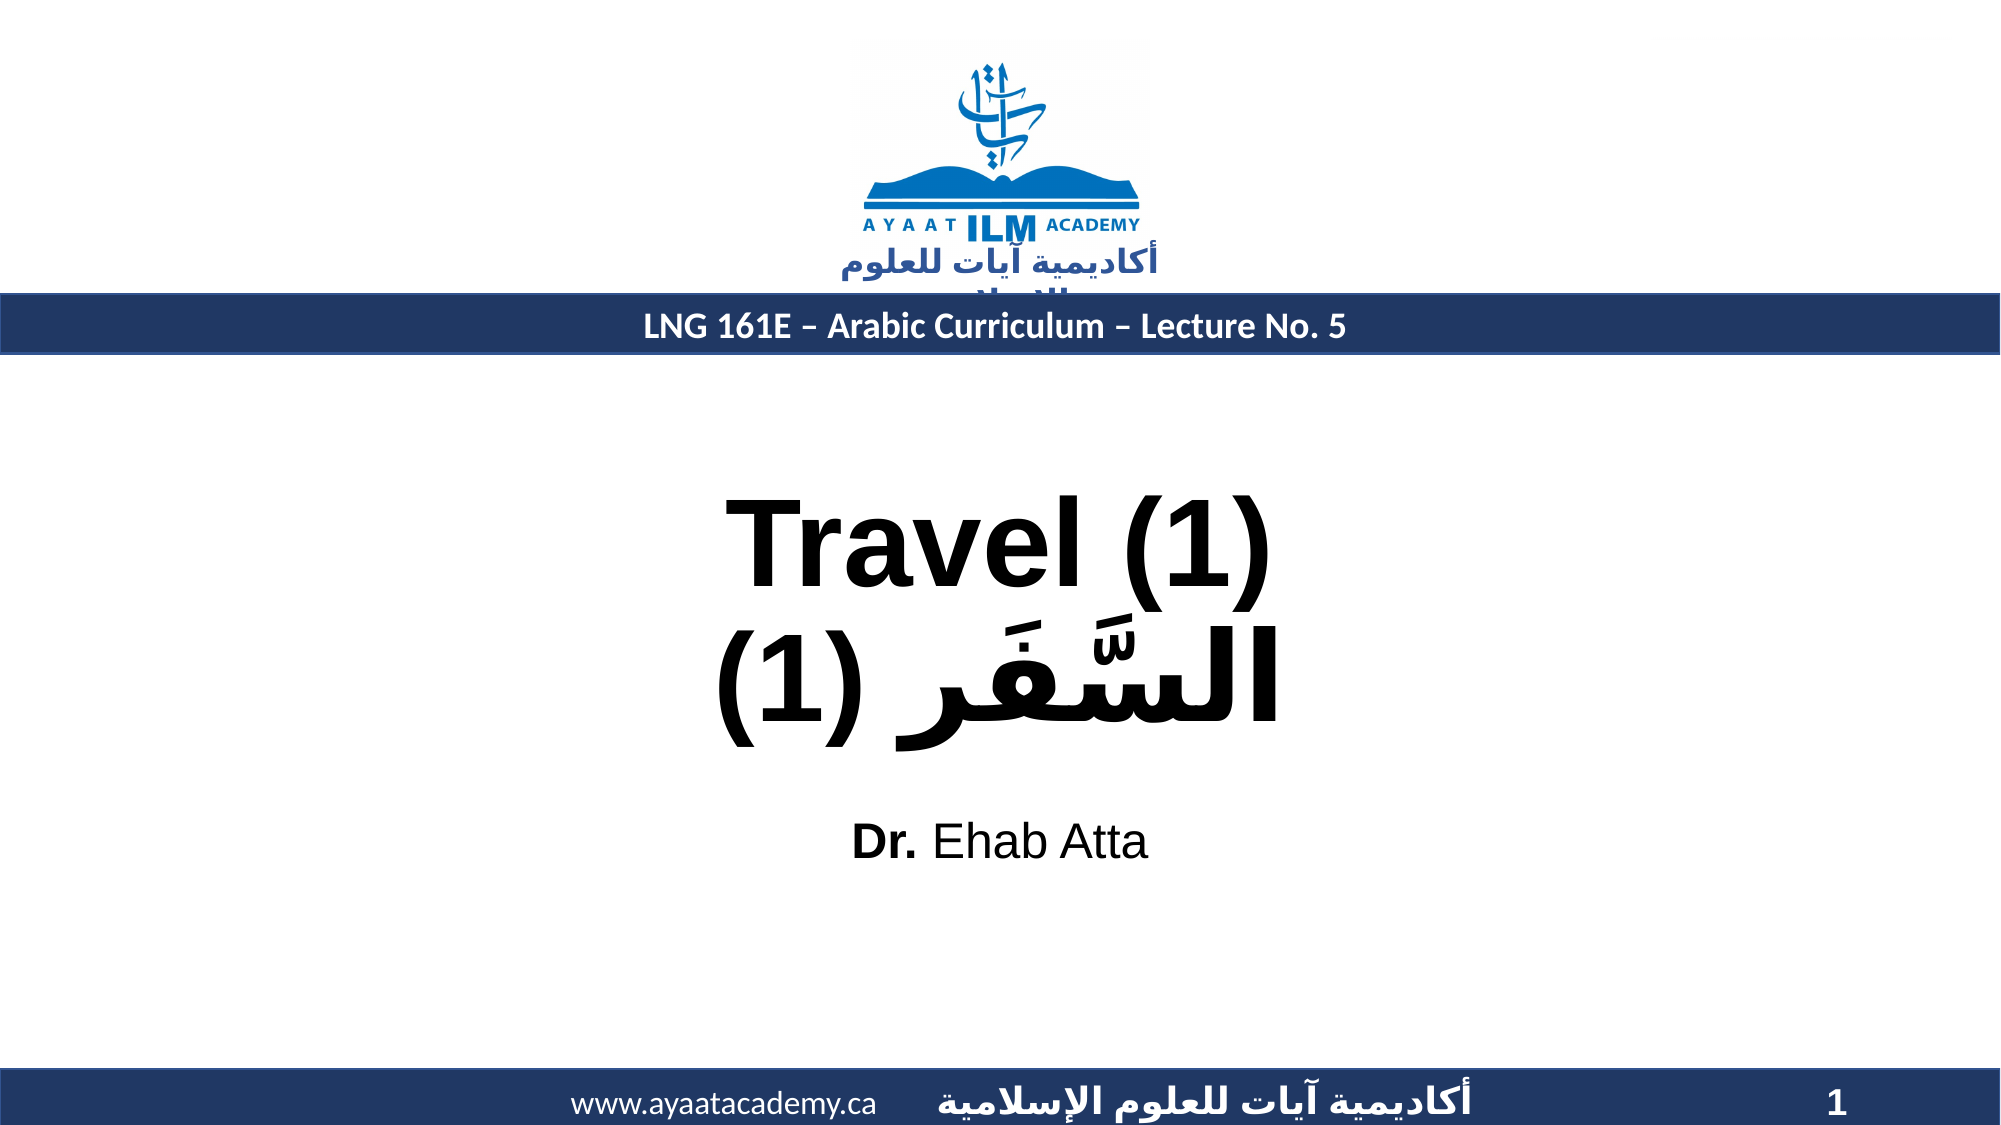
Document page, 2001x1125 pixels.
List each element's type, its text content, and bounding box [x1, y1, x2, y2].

slide_number 1 [1412, 1070, 1863, 1125]
subtitle Dr. Ehab Atta [249, 771, 1750, 1043]
title Travel (1) السَّفَر (1) [249, 364, 1750, 757]
picture [850, 39, 1150, 259]
